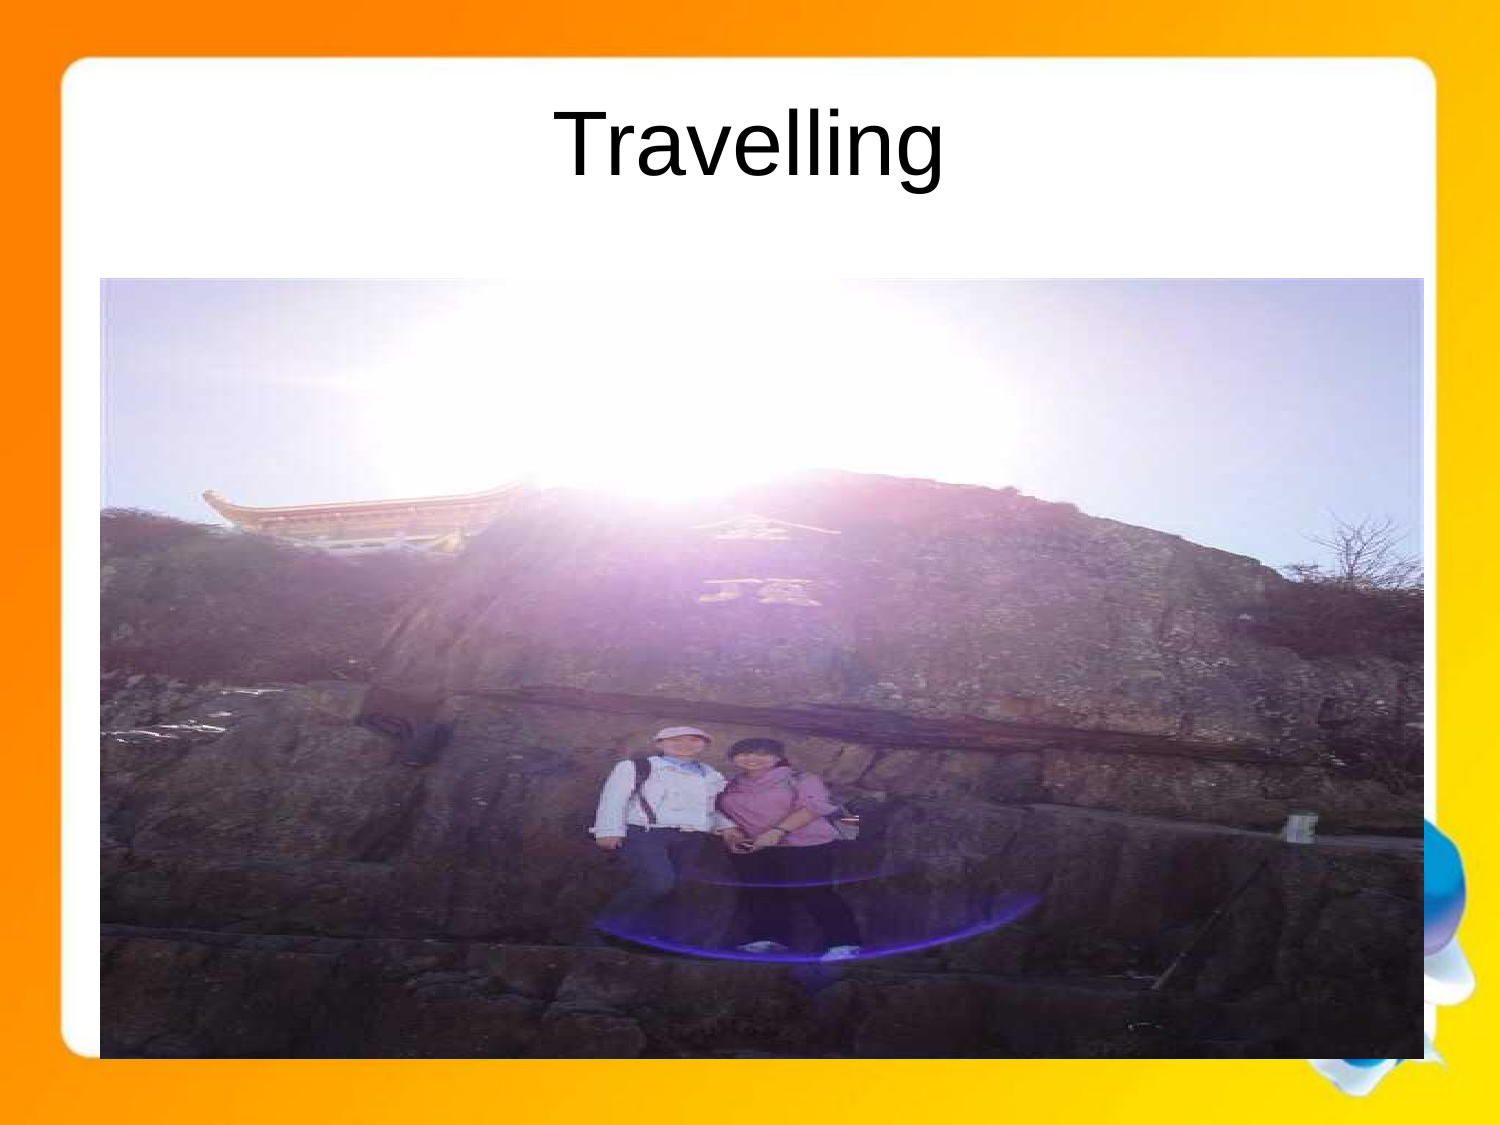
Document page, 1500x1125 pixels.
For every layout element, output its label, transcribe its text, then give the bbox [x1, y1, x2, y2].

picture [0, 0, 1500, 1125]
title Travelling [75, 45, 1425, 233]
